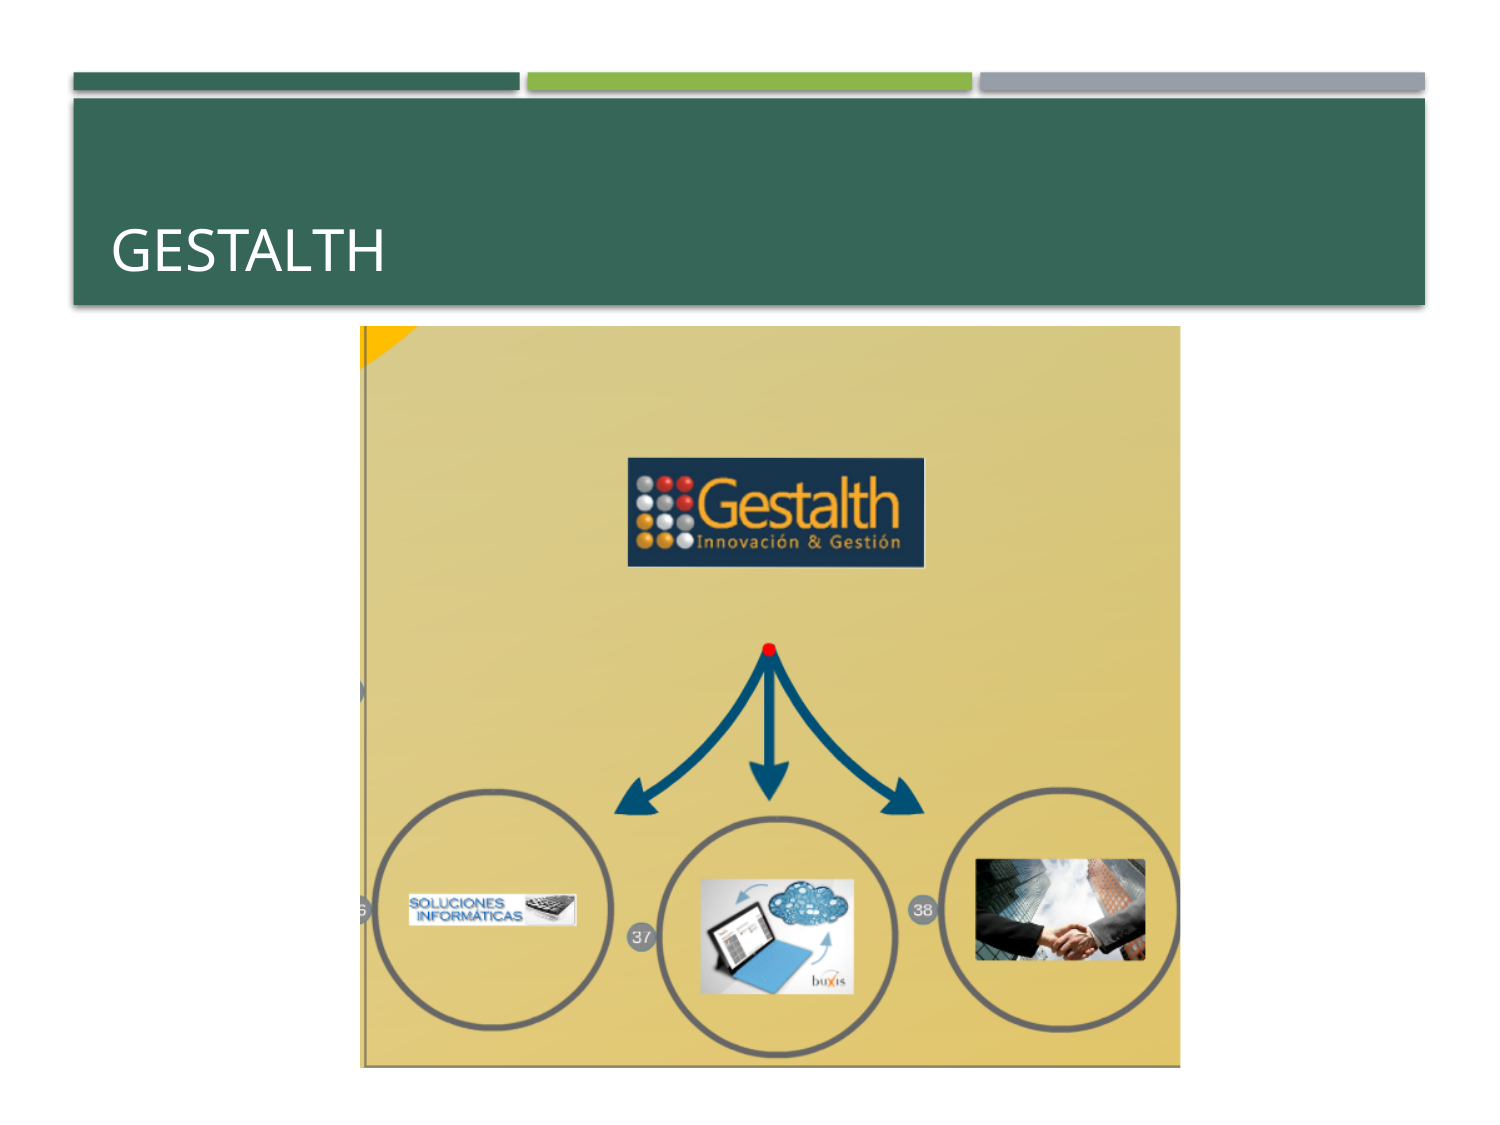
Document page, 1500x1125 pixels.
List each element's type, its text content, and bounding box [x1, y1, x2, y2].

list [359, 325, 1181, 1069]
title GESTALTH [95, 112, 1406, 291]
